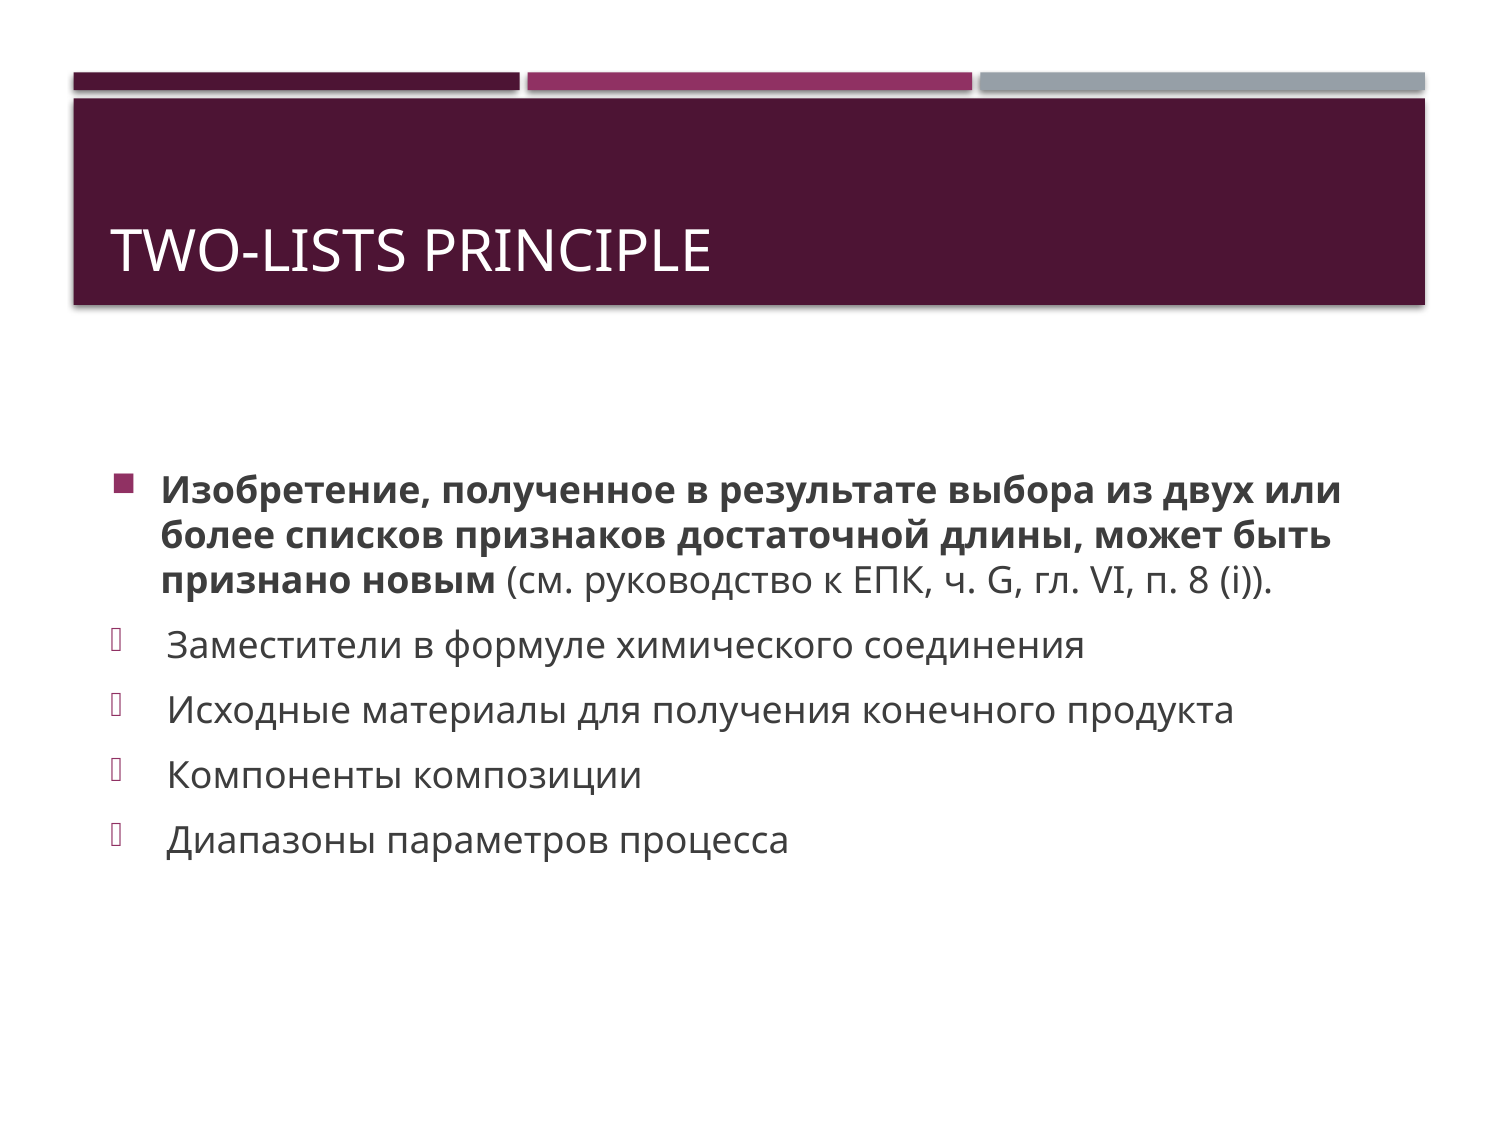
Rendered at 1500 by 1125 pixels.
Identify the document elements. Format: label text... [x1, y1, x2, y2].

title Two-lists principle [95, 112, 1406, 291]
list Изобретение, полученное в результате выбора из двух или более списков признаков достаточной длины, может быть признано новым (см. руководство к ЕПК, ч. G, гл. VI, п. 8 (i)). Заместители в формуле химического соединения Исходные материалы для получения конечного продукта Компоненты композиции Диапазоны параметров процесса [95, 365, 1406, 962]
